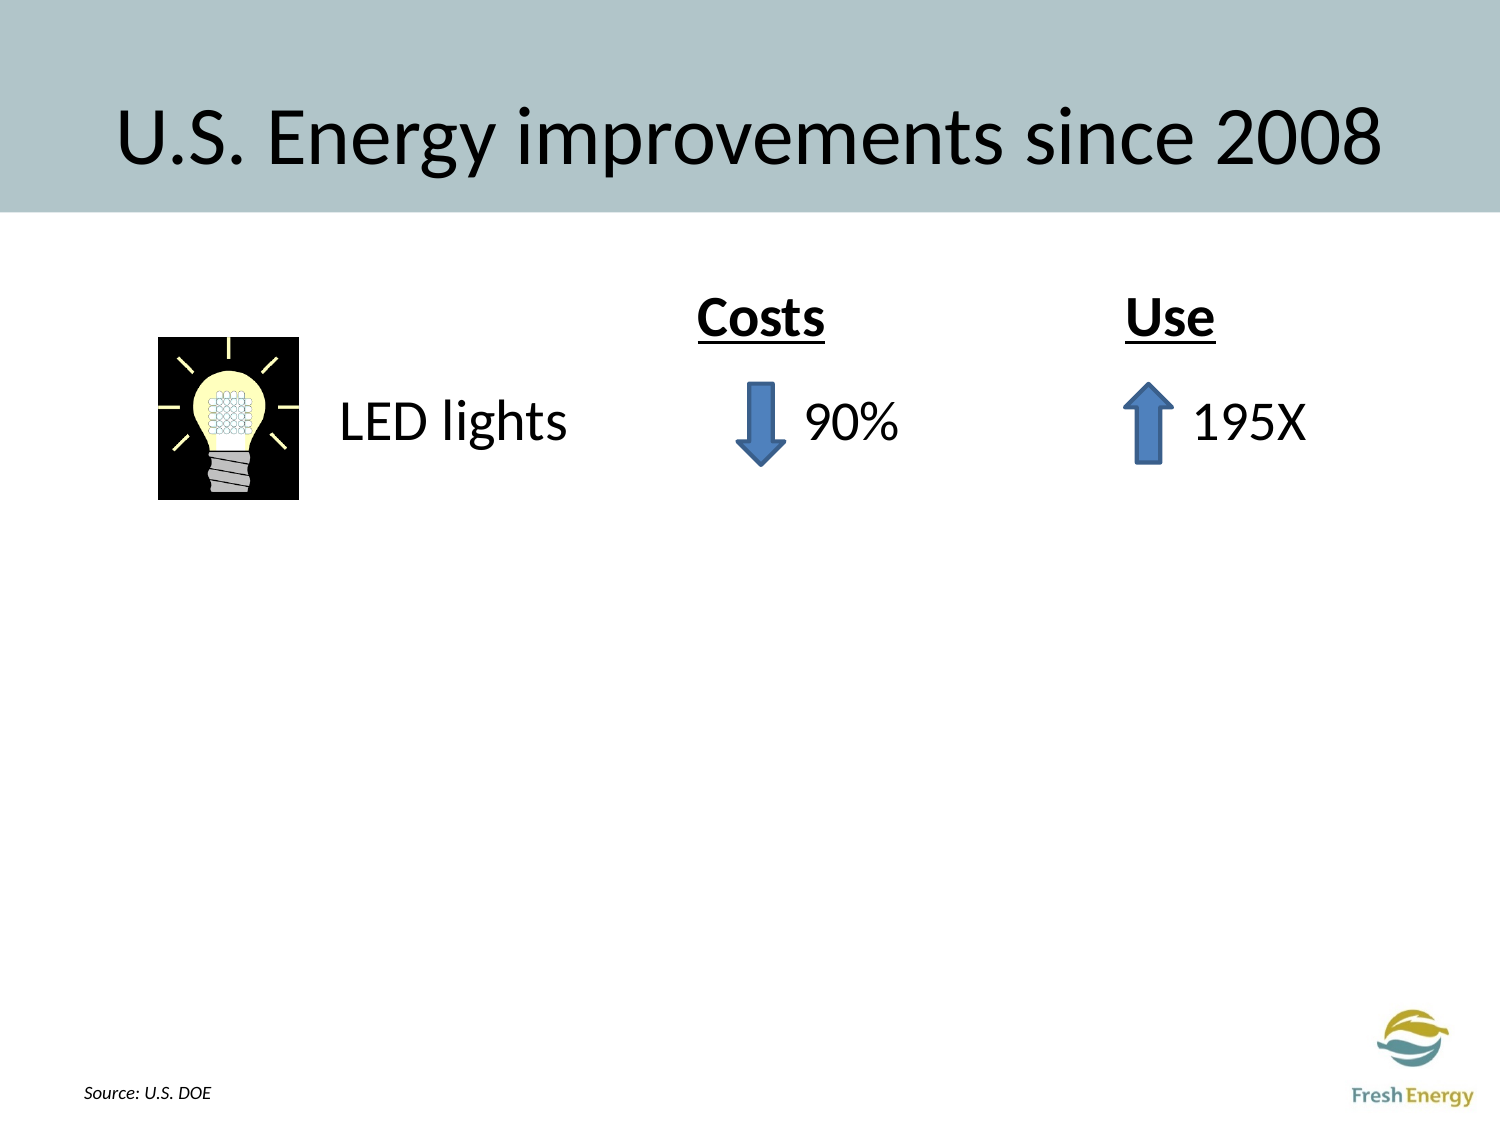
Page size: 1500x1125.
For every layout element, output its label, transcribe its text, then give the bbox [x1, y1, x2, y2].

text_box [0, 0, 1500, 213]
list Costs Use [655, 251, 1406, 356]
picture [157, 337, 299, 501]
text_box [1123, 381, 1174, 465]
text_box LED lights 90% 195X [324, 375, 1475, 991]
picture [1323, 981, 1500, 1125]
title U.S. Energy improvements since 2008 [75, 37, 1425, 225]
text_box Source: U.S. DOE [69, 1073, 325, 1111]
text_box [735, 381, 787, 467]
